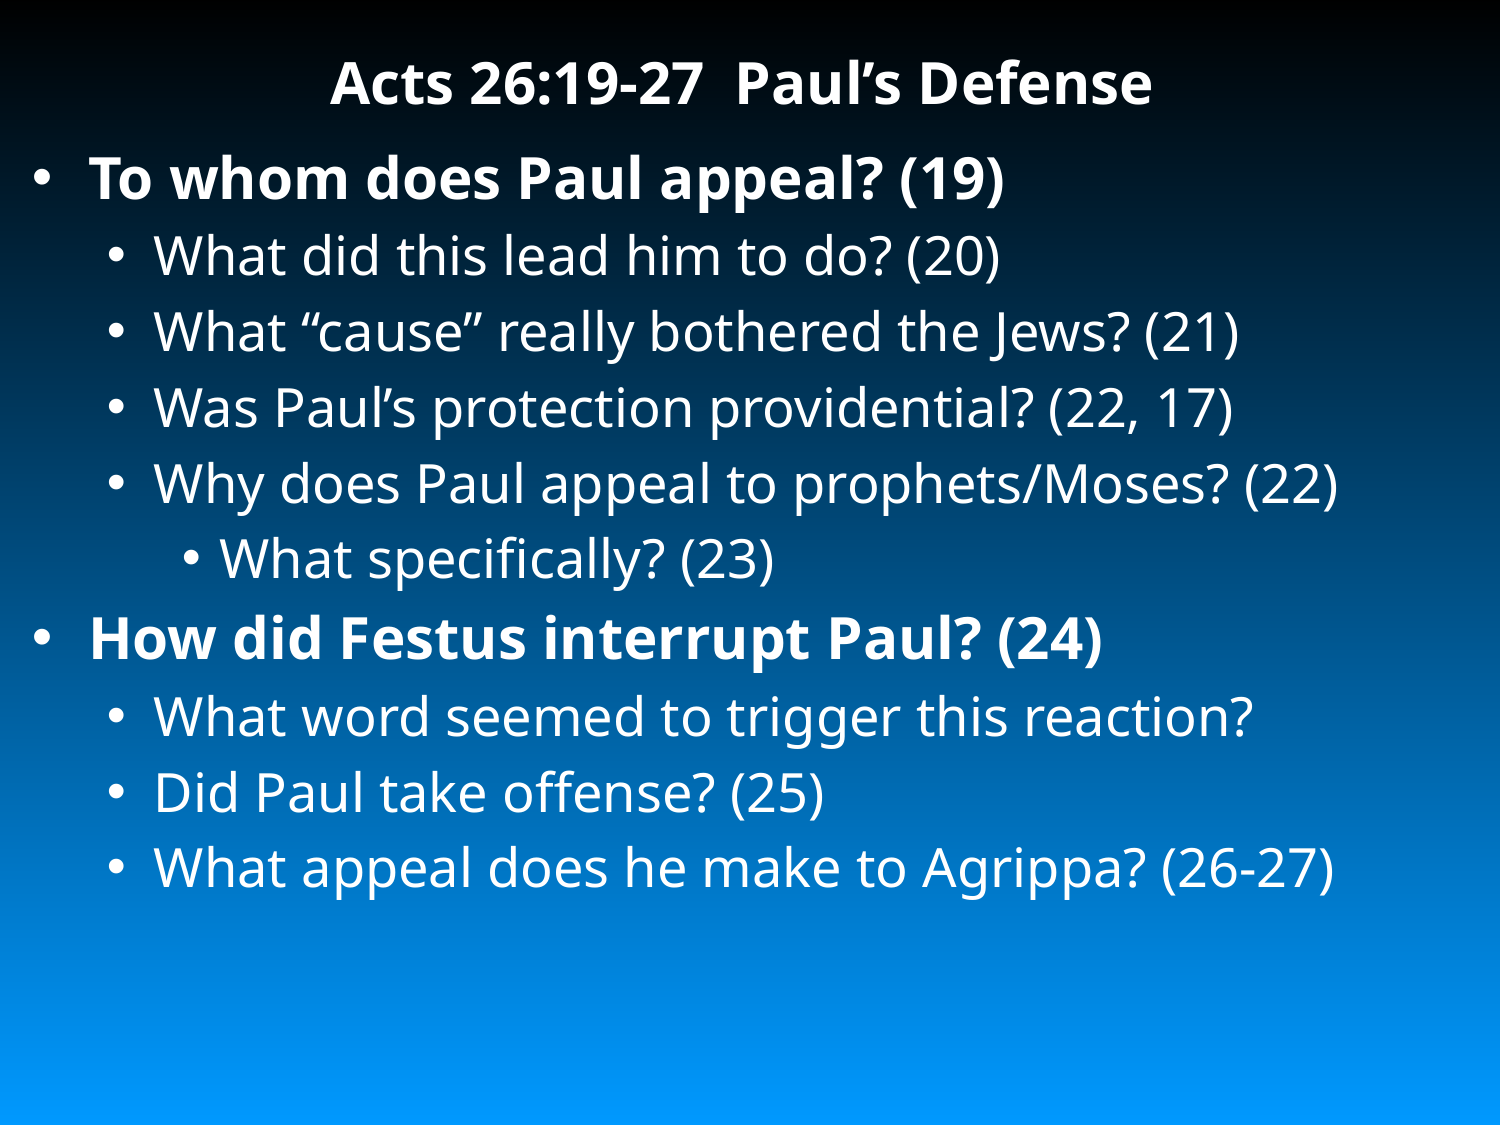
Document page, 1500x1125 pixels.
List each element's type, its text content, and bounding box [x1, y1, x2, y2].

title Acts 26:19-27 Paul’s Defense [0, 23, 1500, 138]
list To whom does Paul appeal? (19) What did this lead him to do? (20) What “cause” really bothered the Jews? (21) Was Paul’s protection providential? (22, 17) Why does Paul appeal to prophets/Moses? (22) What specifically? (23) How did Festus interrupt Paul? (24) What word seemed to trigger this reaction? Did Paul take offense? (25) What appeal does he make to Agrippa? (26-27) [16, 133, 1488, 875]
